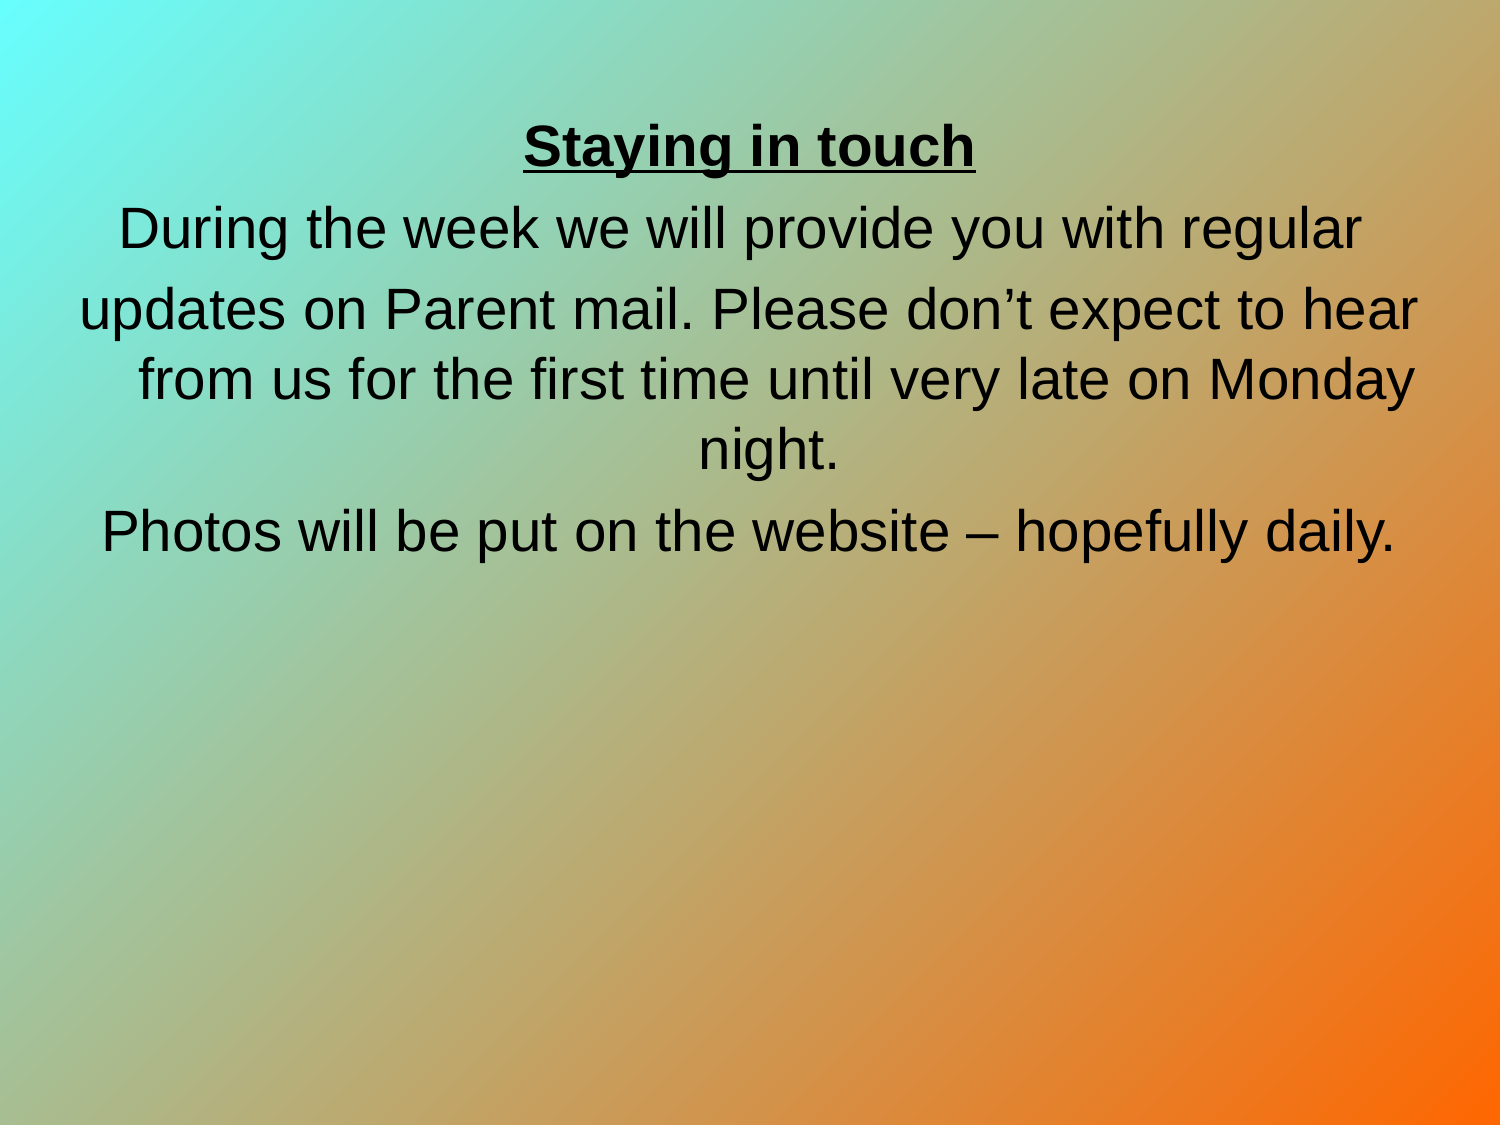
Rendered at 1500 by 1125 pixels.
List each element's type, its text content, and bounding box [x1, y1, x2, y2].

text_box Staying in touch During the week we will provide you with regular updates on Parent mail. Please don’t expect to hear from us for the first time until very late on Monday night. Photos will be put on the website – hopefully daily. [35, 19, 1465, 804]
